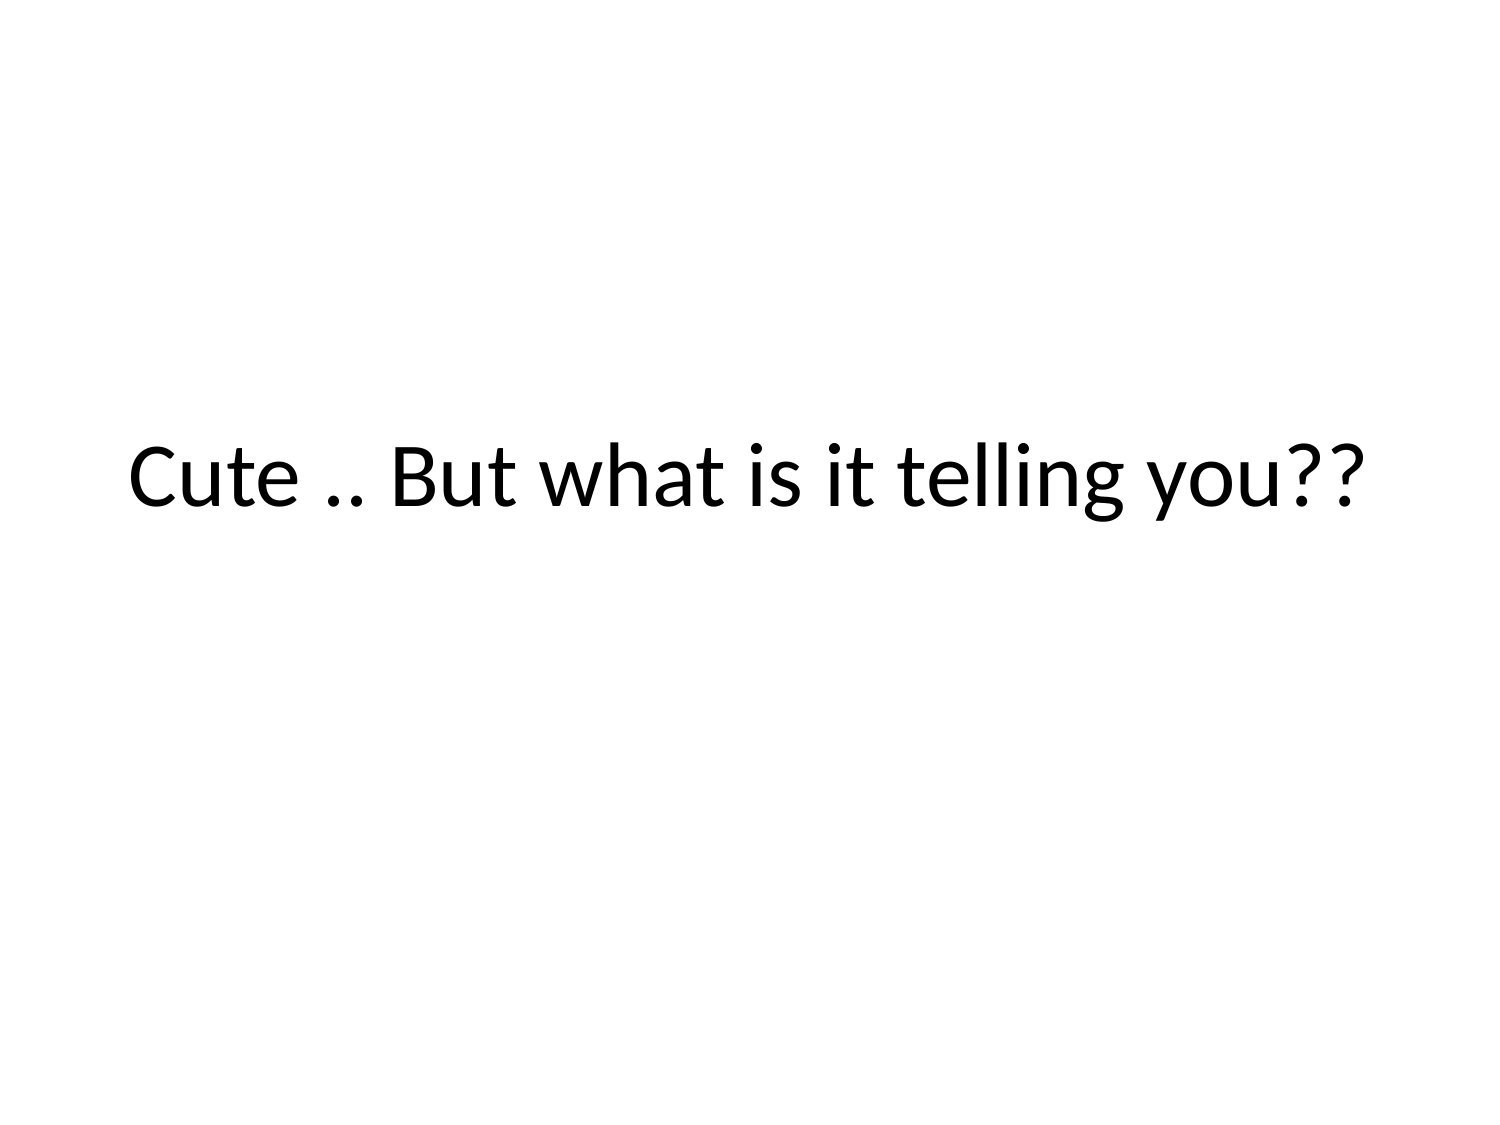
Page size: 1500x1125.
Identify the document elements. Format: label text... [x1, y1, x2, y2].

title Cute .. But what is it telling you?? [112, 349, 1388, 591]
